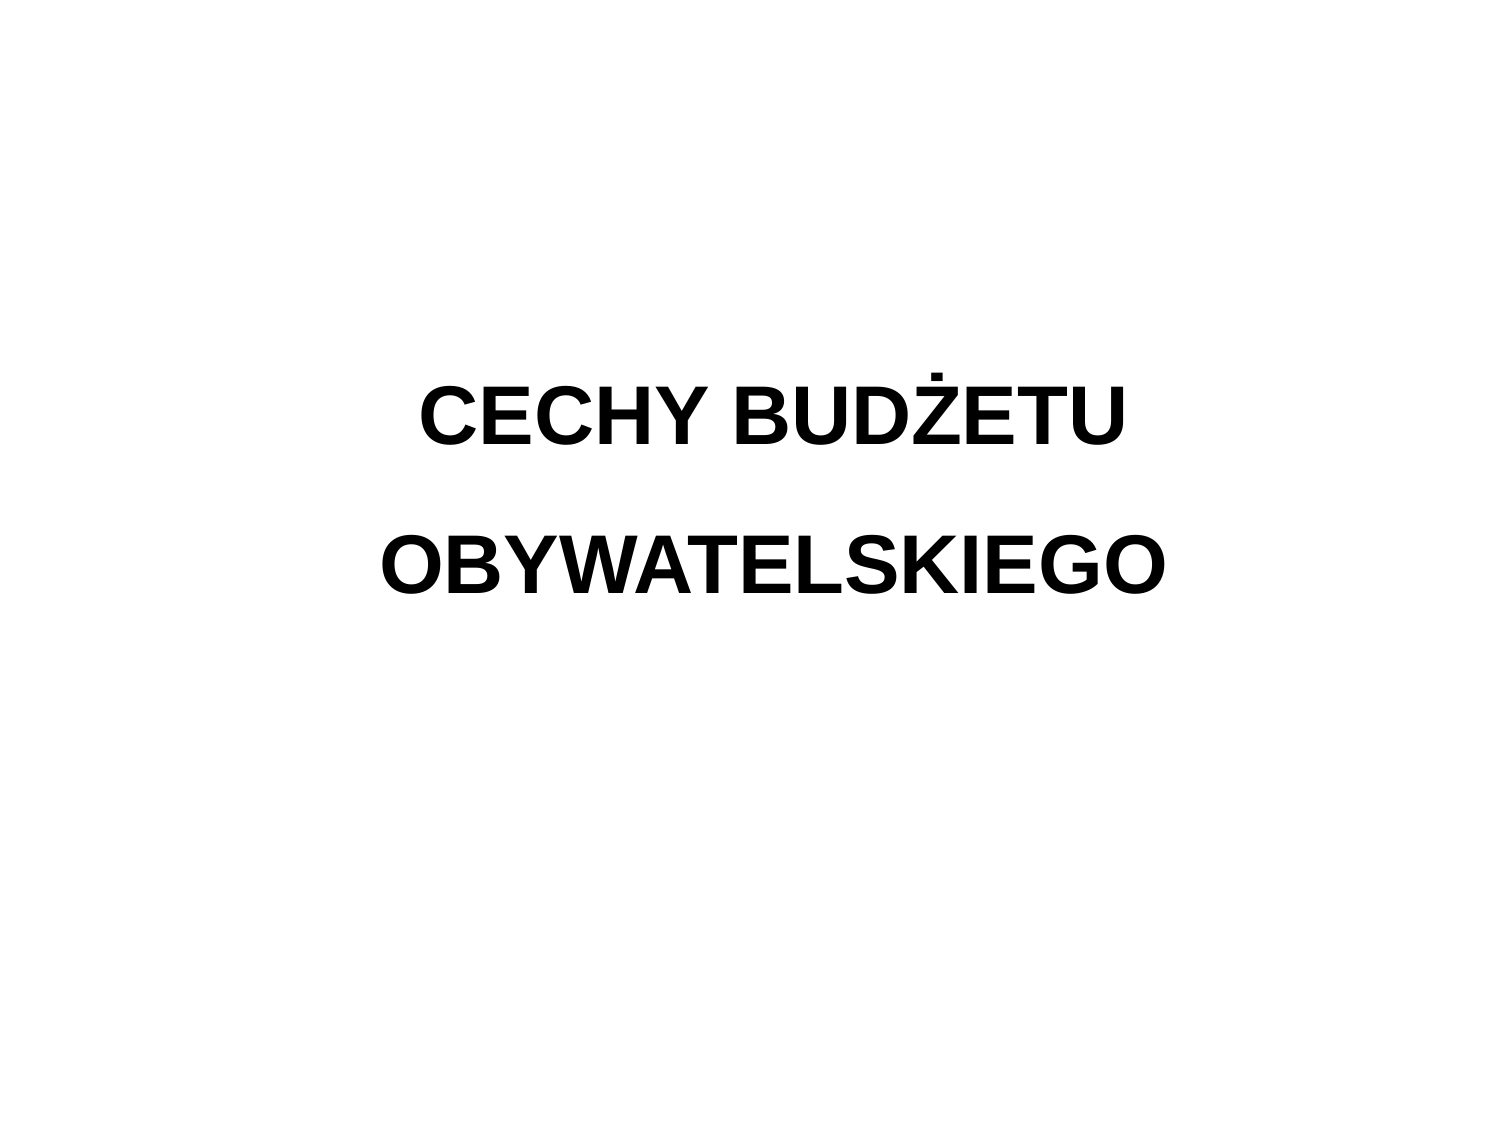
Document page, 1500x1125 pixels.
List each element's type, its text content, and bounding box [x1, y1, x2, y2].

text_box CECHY BUDŻETU OBYWATELSKIEGO [230, 3, 1317, 619]
